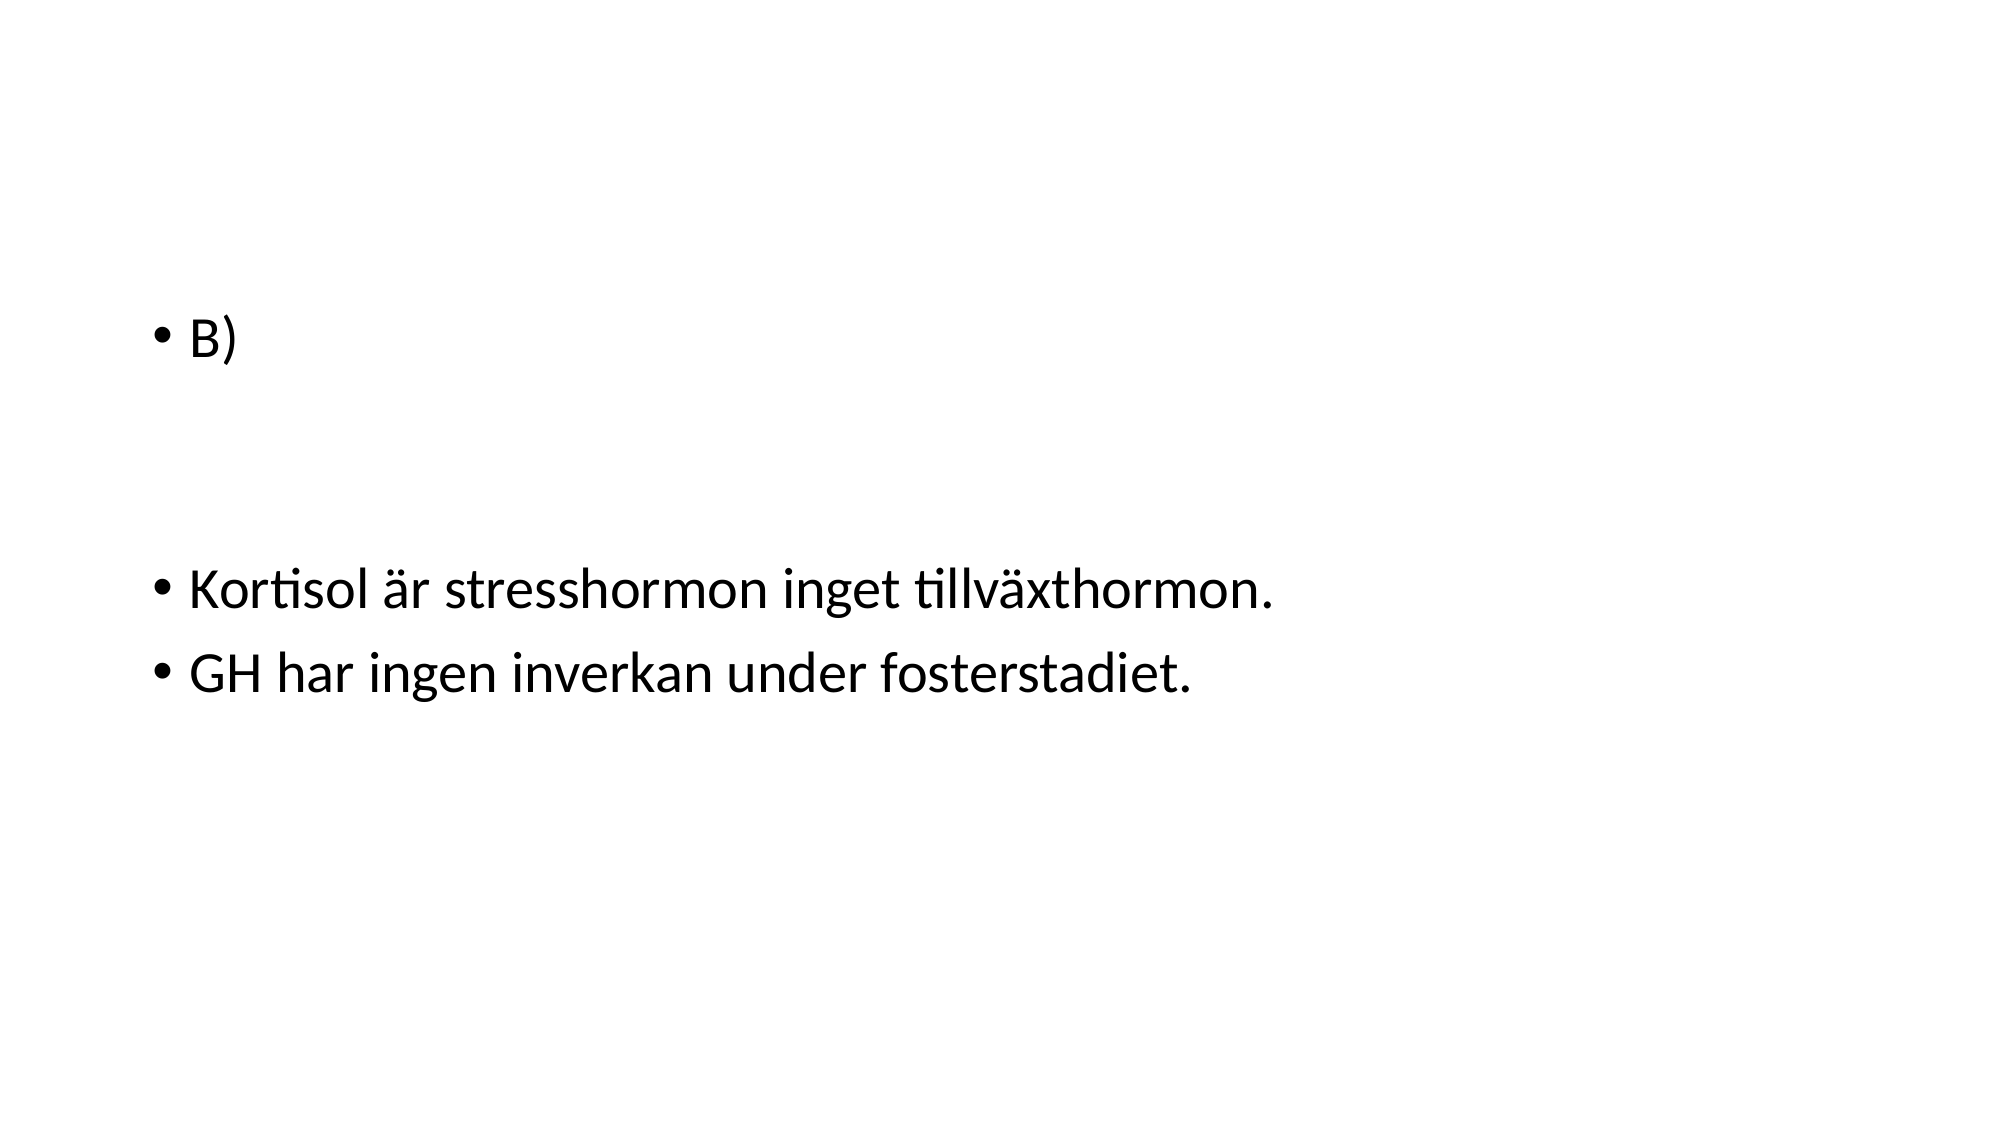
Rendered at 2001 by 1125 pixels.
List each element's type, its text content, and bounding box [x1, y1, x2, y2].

list B) Kortisol är stresshormon inget tillväxthormon. GH har ingen inverkan under fosterstadiet. [137, 299, 1863, 1014]
